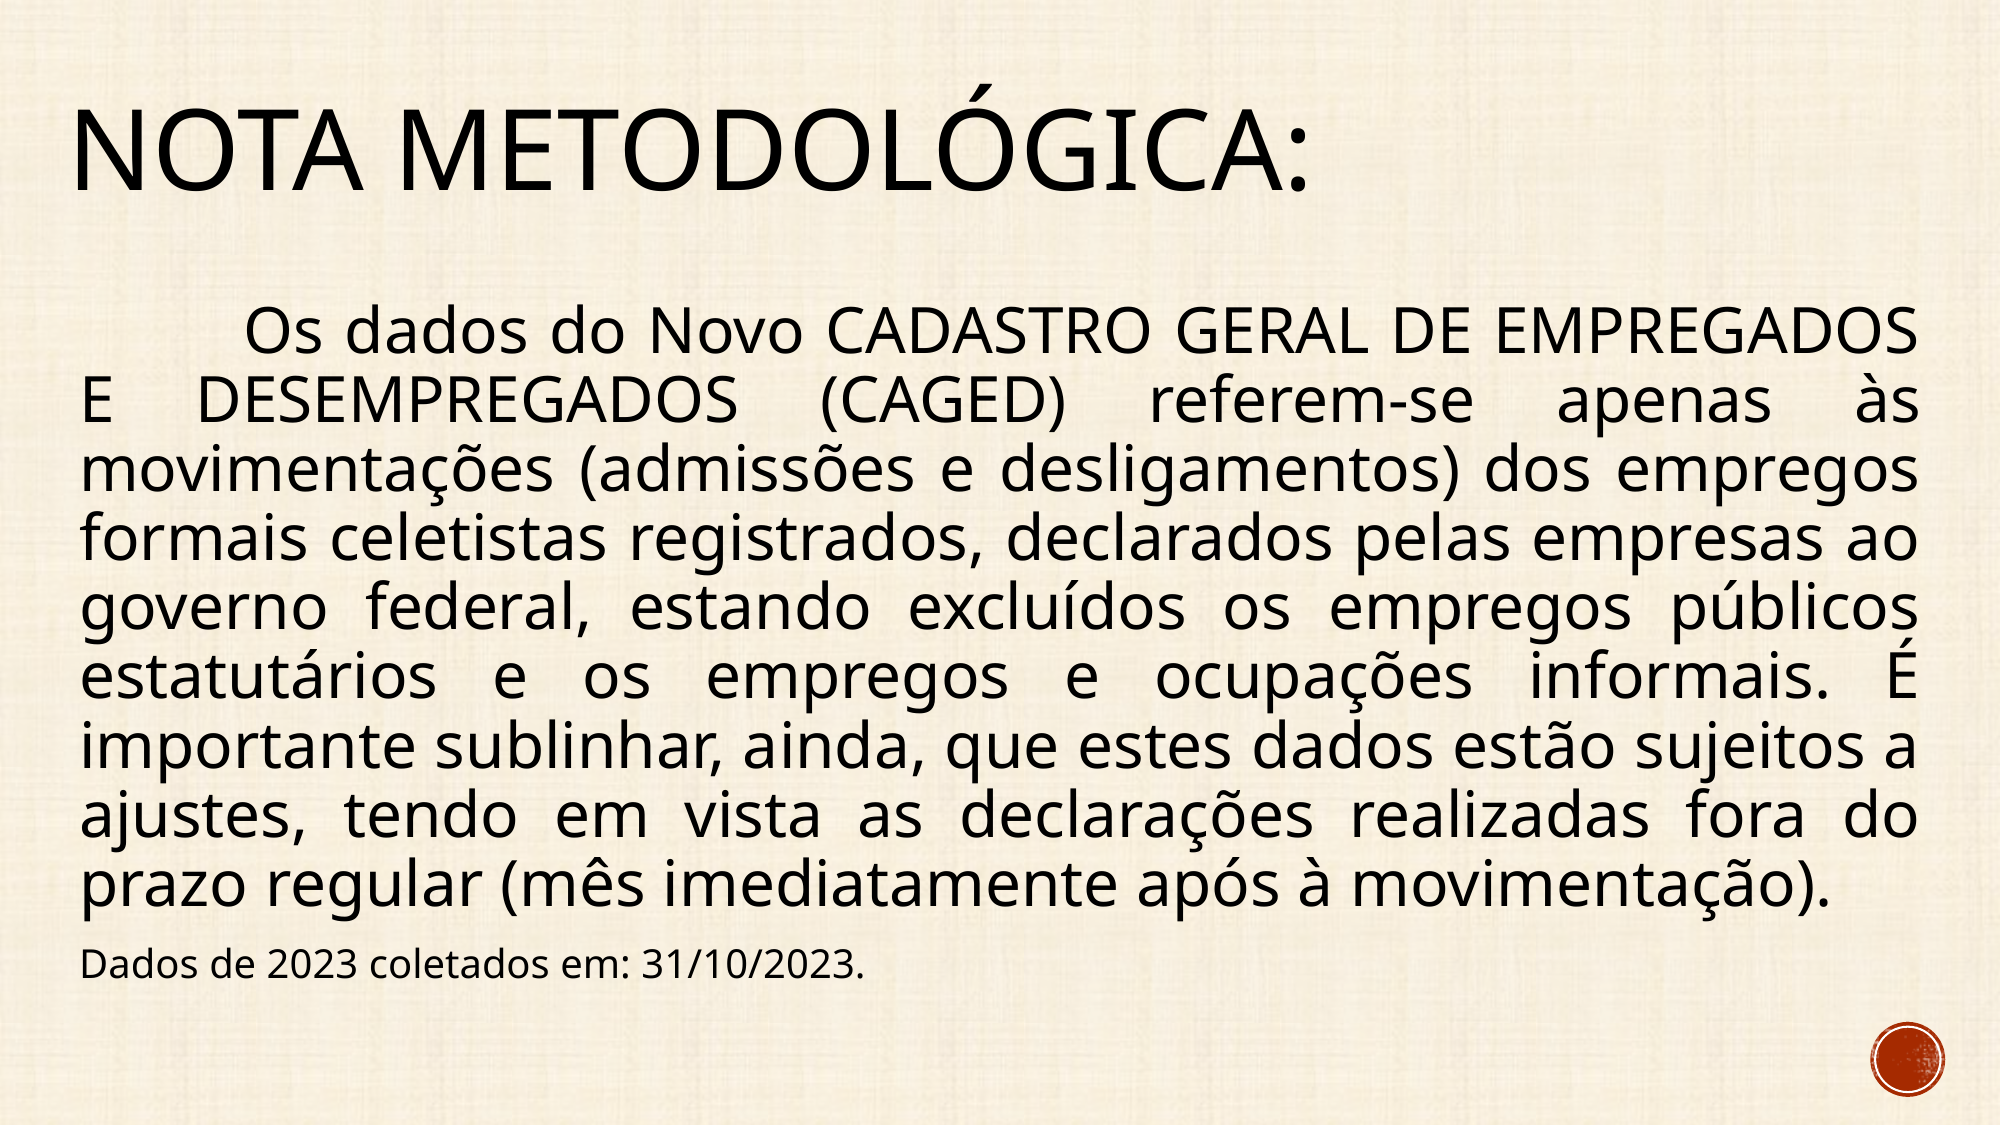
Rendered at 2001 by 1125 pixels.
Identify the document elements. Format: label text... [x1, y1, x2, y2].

title Nota metodológica: [52, 55, 1937, 254]
list Os dados do Novo CADASTRO GERAL DE EMPREGADOS E DESEMPREGADOS (CAGED) referem-se apenas às movimentações (admissões e desligamentos) dos empregos formais celetistas registrados, declarados pelas empresas ao governo federal, estando excluídos os empregos públicos estatutários e os empregos e ocupações informais. É importante sublinhar, ainda, que estes dados estão sujeitos a ajustes, tendo em vista as declarações realizadas fora do prazo regular (mês imediatamente após à movimentação). Dados de 2023 coletados em: 31/10/2023. [64, 290, 1937, 1049]
